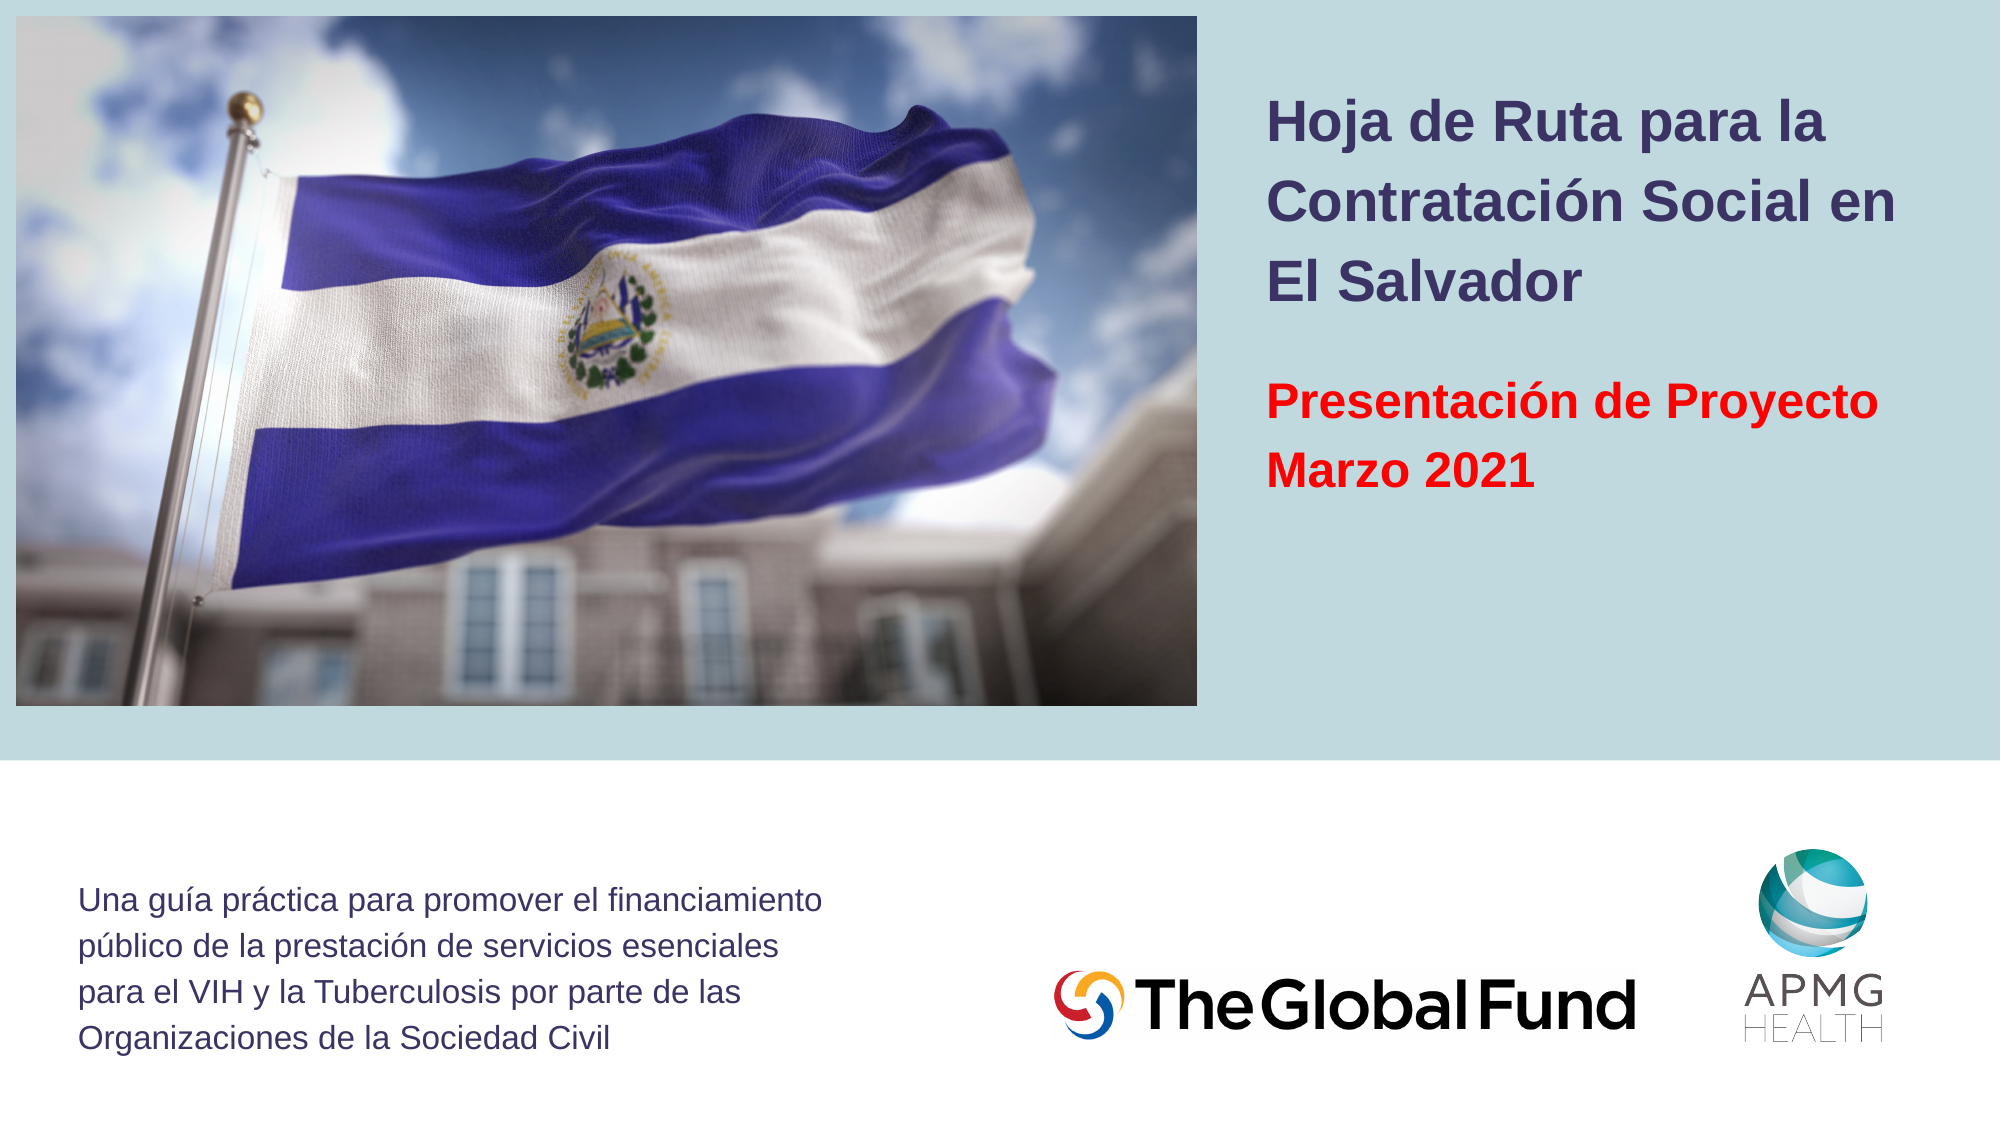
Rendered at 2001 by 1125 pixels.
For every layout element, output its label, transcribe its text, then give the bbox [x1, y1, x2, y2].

text_box Una guía práctica para promover el financiamiento público de la prestación de servicios esenciales para el VIH y la Tuberculosis por parte de las Organizaciones de la Sociedad Civil [63, 827, 852, 1064]
text_box Hoja de Ruta para la Contratación Social en El Salvador Presentación de Proyecto Marzo 2021 [1251, 64, 1963, 578]
picture [16, 16, 1198, 706]
text_box [0, 0, 2000, 762]
picture [1051, 966, 1637, 1042]
picture [1744, 849, 1882, 1042]
